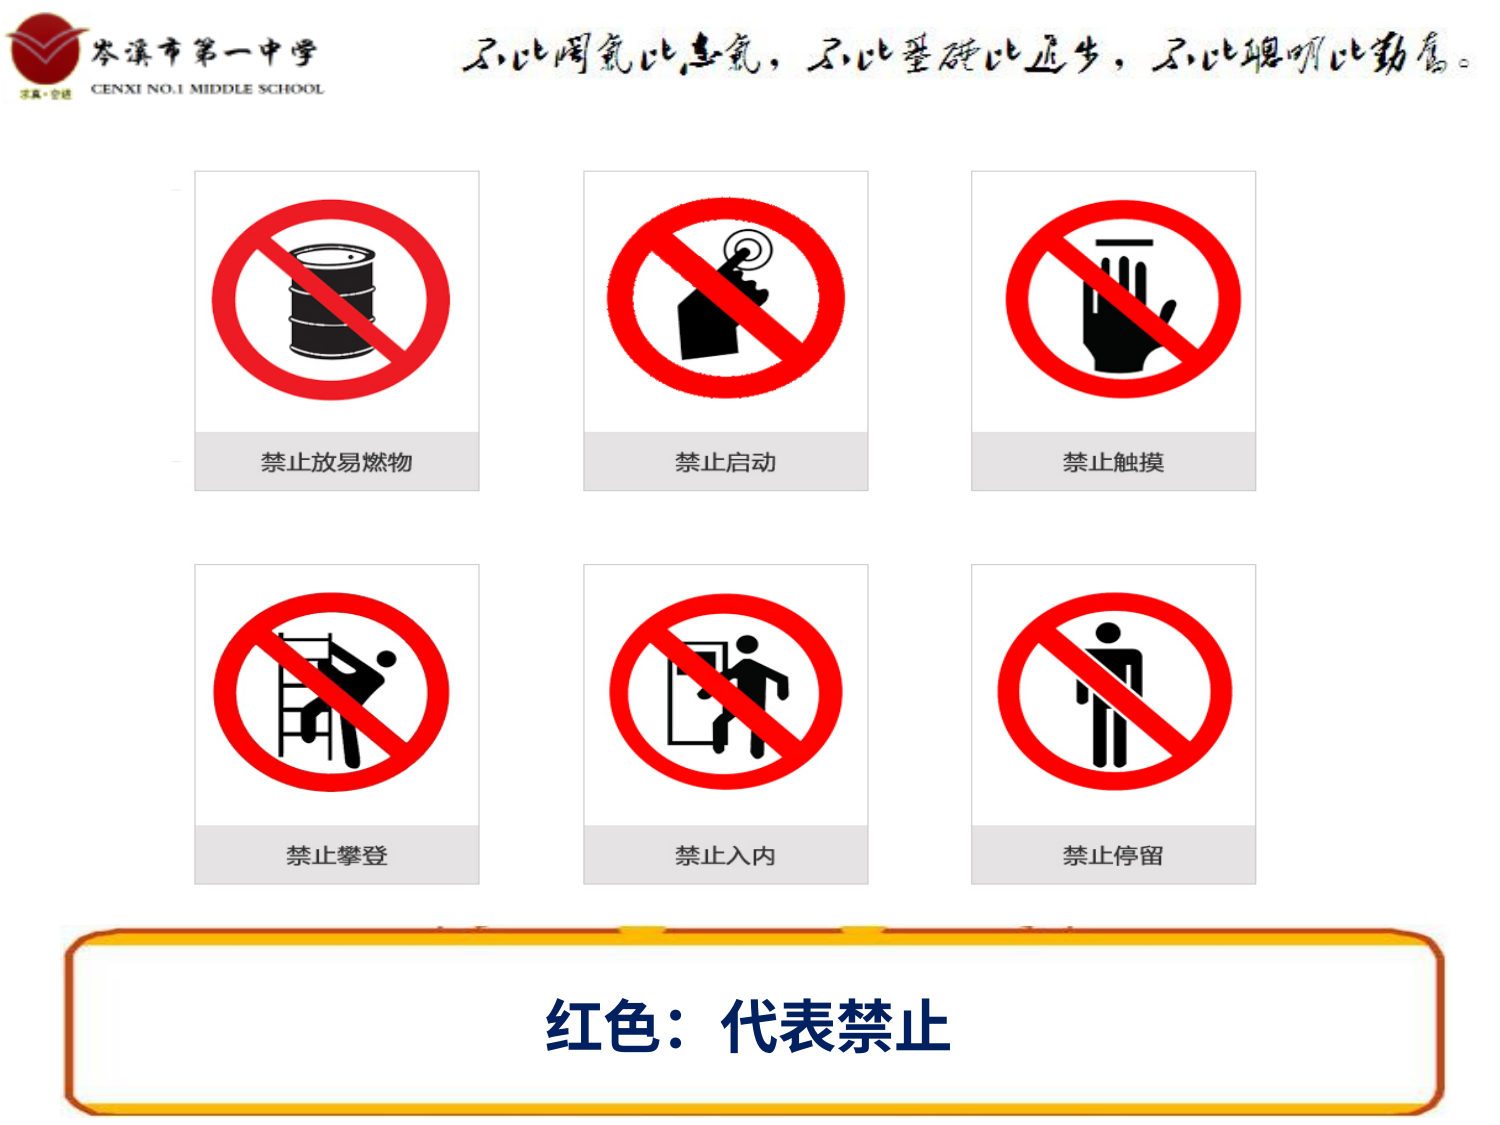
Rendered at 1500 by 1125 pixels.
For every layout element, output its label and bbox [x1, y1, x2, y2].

picture [171, 153, 1270, 896]
picture [2, 9, 328, 104]
picture [453, 27, 1482, 87]
picture [60, 924, 1449, 1118]
